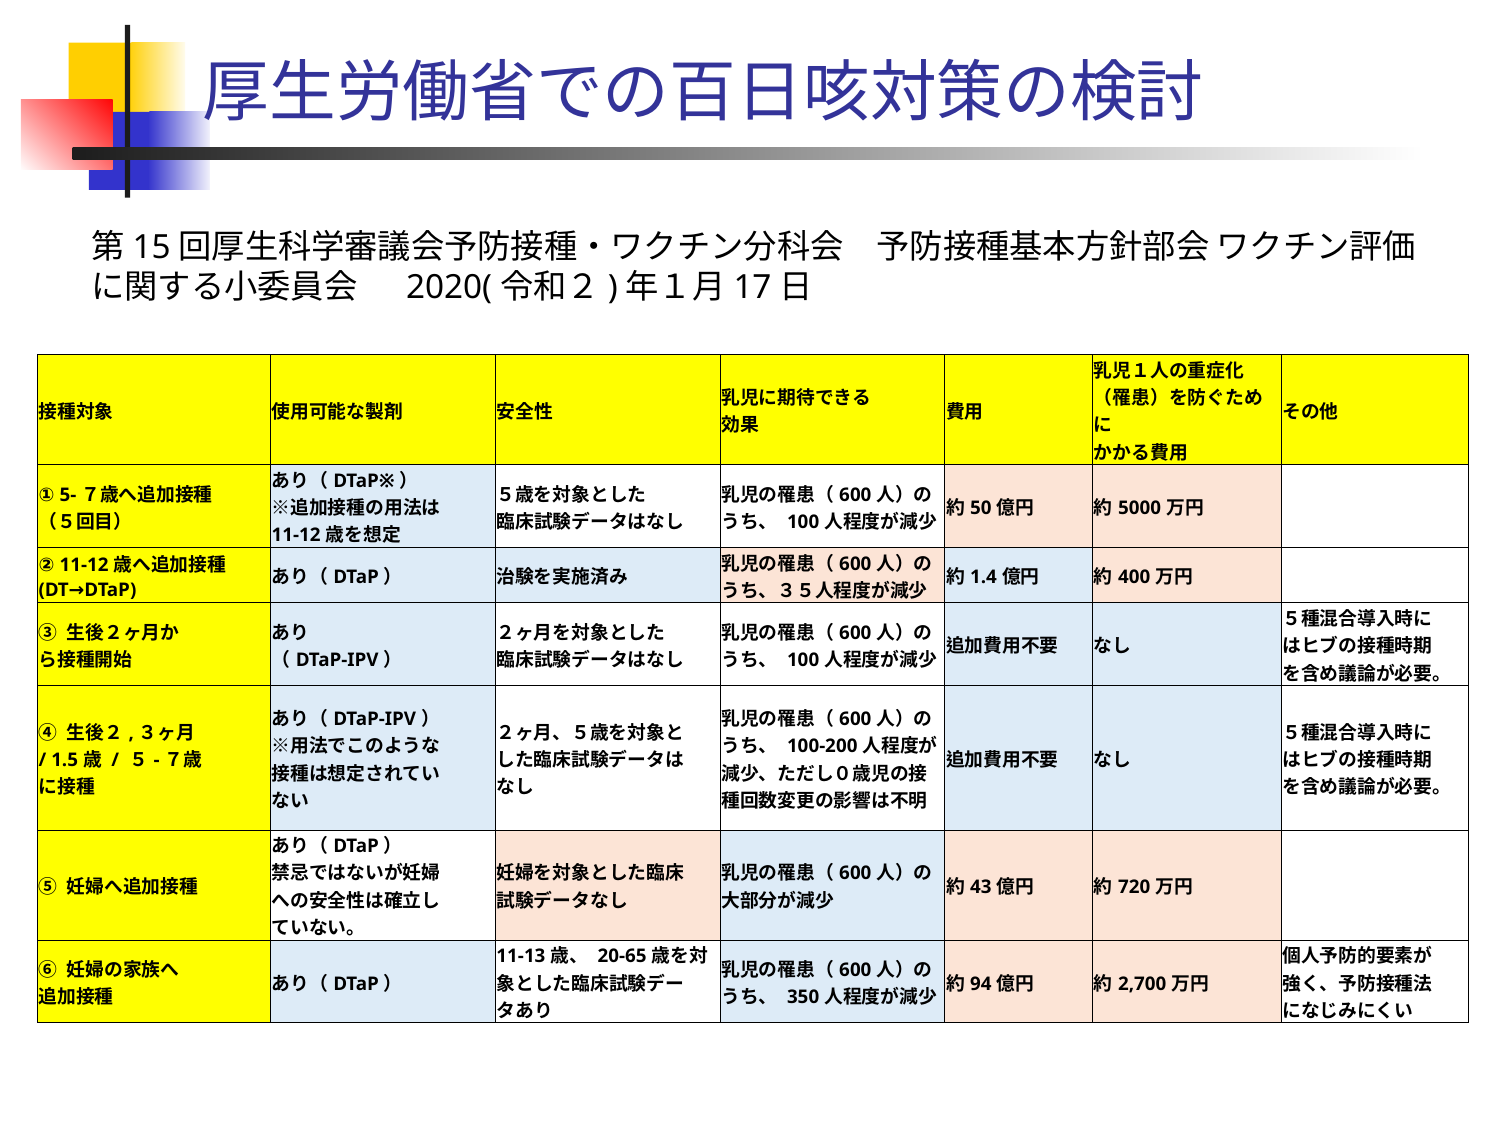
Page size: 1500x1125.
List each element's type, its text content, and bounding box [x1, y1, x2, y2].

table_cell ① 5-７歳へ追加接種 （５回目） [38, 465, 270, 547]
table_cell 追加費用不要 [945, 686, 1092, 830]
table_cell 約720万円 [1093, 831, 1281, 940]
table_cell あり（DTaP） [271, 548, 495, 602]
table_cell 約2,700万円 [1093, 941, 1281, 1022]
table_cell あり（DTaP-IPV） ※用法でこのような 接種は想定されてい ない [271, 686, 495, 830]
table_cell 乳児の罹患（600人）の うち、 100人程度が減少 [721, 465, 944, 547]
table_cell [1282, 831, 1468, 940]
table_header 費用 [945, 355, 1092, 464]
table_cell ④ 生後２,３ヶ月 / 1.5歳 / ５-７歳 に接種 [38, 686, 270, 830]
table_cell 11-13歳、 20-65歳を対 象とした臨床試験デー タあり [496, 941, 720, 1022]
table_cell 乳児の罹患（600人）の うち、 100人程度が減少 [721, 603, 944, 685]
table_cell 約50億円 [945, 465, 1092, 547]
table_cell 乳児の罹患（600人）の うち、 350人程度が減少 [721, 941, 944, 1022]
table_cell 約43億円 [945, 831, 1092, 940]
table_cell なし [1093, 603, 1281, 685]
table_cell ５歳を対象とした 臨床試験データはなし [496, 465, 720, 547]
table_cell 乳児の罹患（600人）の うち、３５人程度が減少 [721, 548, 944, 602]
table_header 乳児１人の重症化 （罹患）を防ぐために かかる費用 [1093, 355, 1281, 464]
table_cell 乳児の罹患（600人）の うち、 100-200人程度が 減少、ただし０歳児の接 種回数変更の影響は不明 [721, 686, 944, 830]
table_cell ⑤ 妊婦へ追加接種 [38, 831, 270, 940]
table_cell あり（DTaP※） ※追加接種の用法は 11-12歳を想定 [271, 465, 495, 547]
text_box 第15回厚生科学審議会予防接種・ワクチン分科会 予防接種基本方針部会 ワクチン評価に関する小委員会 2020(令和２)年１月17日 [76, 218, 1436, 313]
table_cell ５種混合導入時に はヒブの接種時期 を含め議論が必要。 [1282, 603, 1468, 685]
table_cell 治験を実施済み [496, 548, 720, 602]
table_header 安全性 [496, 355, 720, 464]
table_cell ③ 生後２ヶ月か ら接種開始 [38, 603, 270, 685]
table_cell 追加費用不要 [945, 603, 1092, 685]
table_header 乳児に期待できる 効果 [721, 355, 944, 464]
table_cell 約5000万円 [1093, 465, 1281, 547]
table_header 接種対象 [38, 355, 270, 464]
table_cell あり（DTaP） [271, 941, 495, 1022]
table_cell 約1.4億円 [945, 548, 1092, 602]
table_cell あり （DTaP-IPV） [271, 603, 495, 685]
table_cell ２ヶ月、５歳を対象と した臨床試験データは なし [496, 686, 720, 830]
table_header 使用可能な製剤 [271, 355, 495, 464]
table_cell 妊婦を対象とした臨床 試験データなし [496, 831, 720, 940]
table_cell [1282, 548, 1468, 602]
table_cell ５種混合導入時に はヒブの接種時期 を含め議論が必要。 [1282, 686, 1468, 830]
table_cell ② 11-12歳へ追加接種 (DT→DTaP) [38, 548, 270, 602]
title 厚生労働省での百日咳対策の検討 [187, 0, 1466, 137]
table_cell [1282, 465, 1468, 547]
table_cell 約94億円 [945, 941, 1092, 1022]
table_cell 約400万円 [1093, 548, 1281, 602]
table_cell なし [1093, 686, 1281, 830]
table_cell ２ヶ月を対象とした 臨床試験データはなし [496, 603, 720, 685]
table_header その他 [1282, 355, 1468, 464]
table_cell ⑥ 妊婦の家族へ 追加接種 [38, 941, 270, 1022]
table_cell 乳児の罹患（600人）の 大部分が減少 [721, 831, 944, 940]
table_cell 個人予防的要素が 強く、予防接種法 になじみにくい [1282, 941, 1468, 1022]
table_cell あり（DTaP） 禁忌ではないが妊婦 への安全性は確立し ていない。 [271, 831, 495, 940]
